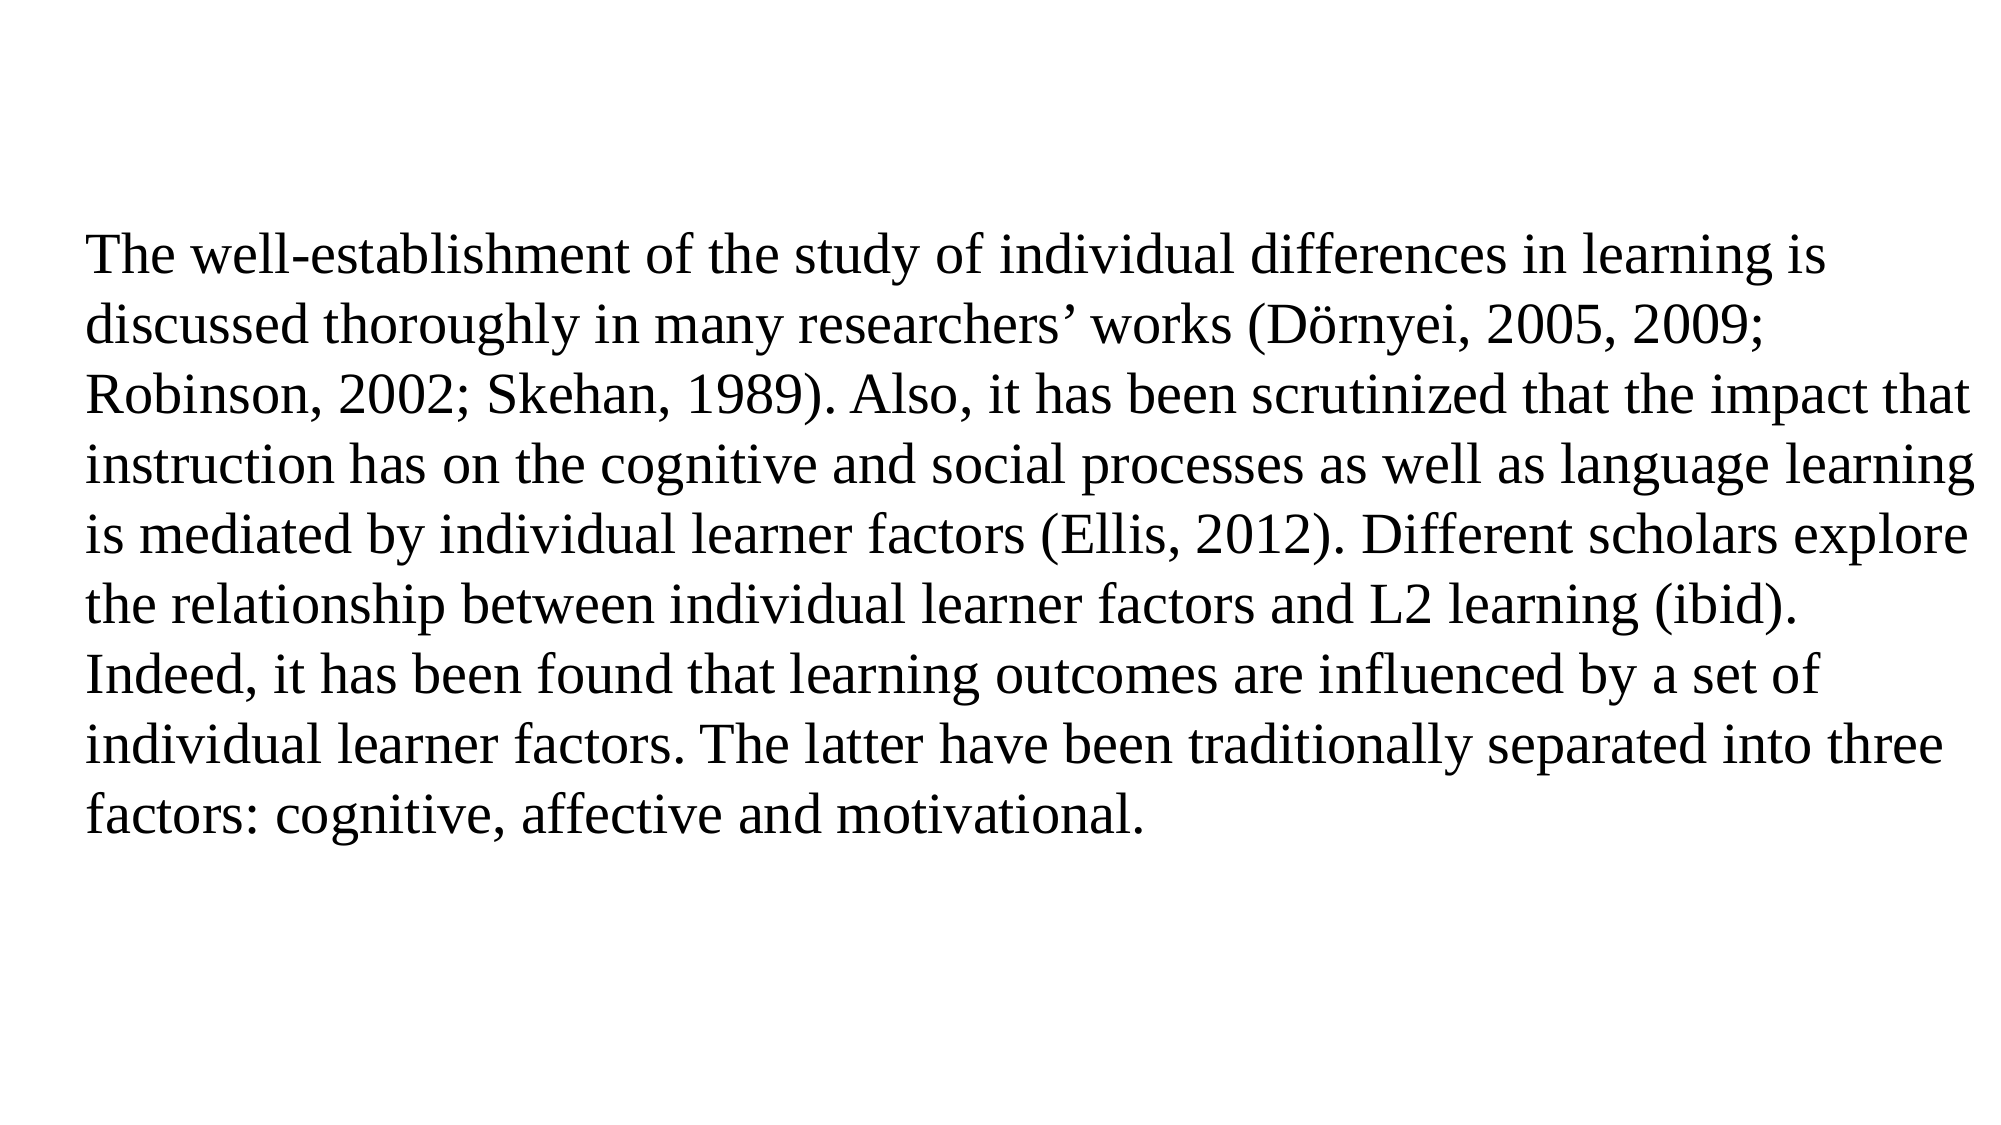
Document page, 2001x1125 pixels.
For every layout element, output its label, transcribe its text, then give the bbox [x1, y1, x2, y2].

text_box The well-establishment of the study of individual differences in learning is discussed thoroughly in many researchers’ works (Dörnyei, 2005, 2009; Robinson, 2002; Skehan, 1989). Also, it has been scrutinized that the impact that instruction has on the cognitive and social processes as well as language learning is mediated by individual learner factors (Ellis, 2012). Different scholars explore the relationship between individual learner factors and L2 learning (ibid). Indeed, it has been found that learning outcomes are influenced by a set of individual learner factors. The latter have been traditionally separated into three factors: cognitive, affective and motivational. [71, 207, 2000, 853]
